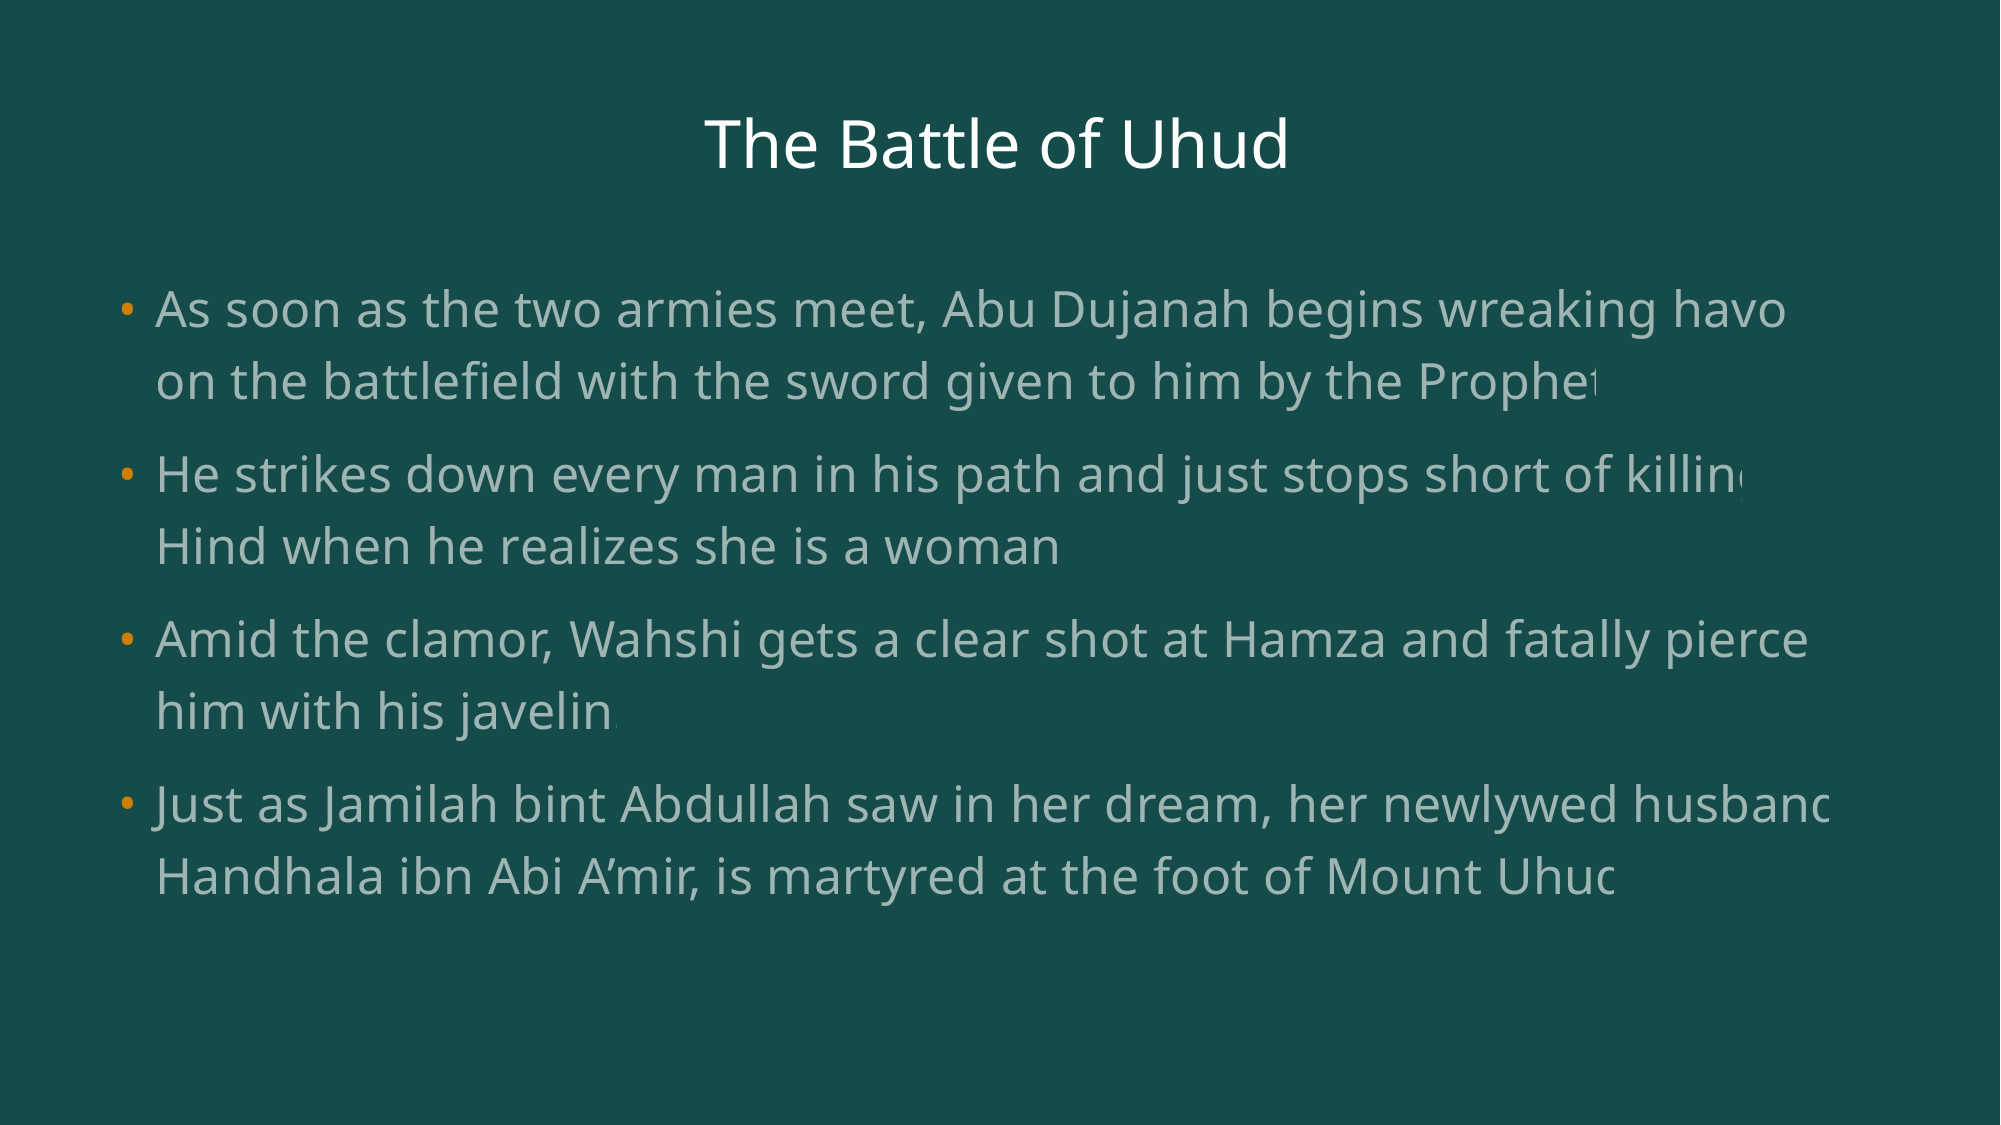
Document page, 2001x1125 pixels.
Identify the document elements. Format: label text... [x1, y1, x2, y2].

title The Battle of Uhud [118, 101, 1878, 241]
list As soon as the two armies meet, Abu Dujanah begins wreaking havoc on the battlefield with the sword given to him by the Prophet. He strikes down every man in his path and just stops short of killing Hind when he realizes she is a woman. Amid the clamor, Wahshi gets a clear shot at Hamza and fatally pierces him with his javelin. Just as Jamilah bint Abdullah saw in her dream, her newlywed husband, Handhala ibn Abi A’mir, is martyred at the foot of Mount Uhud. [118, 265, 1878, 947]
